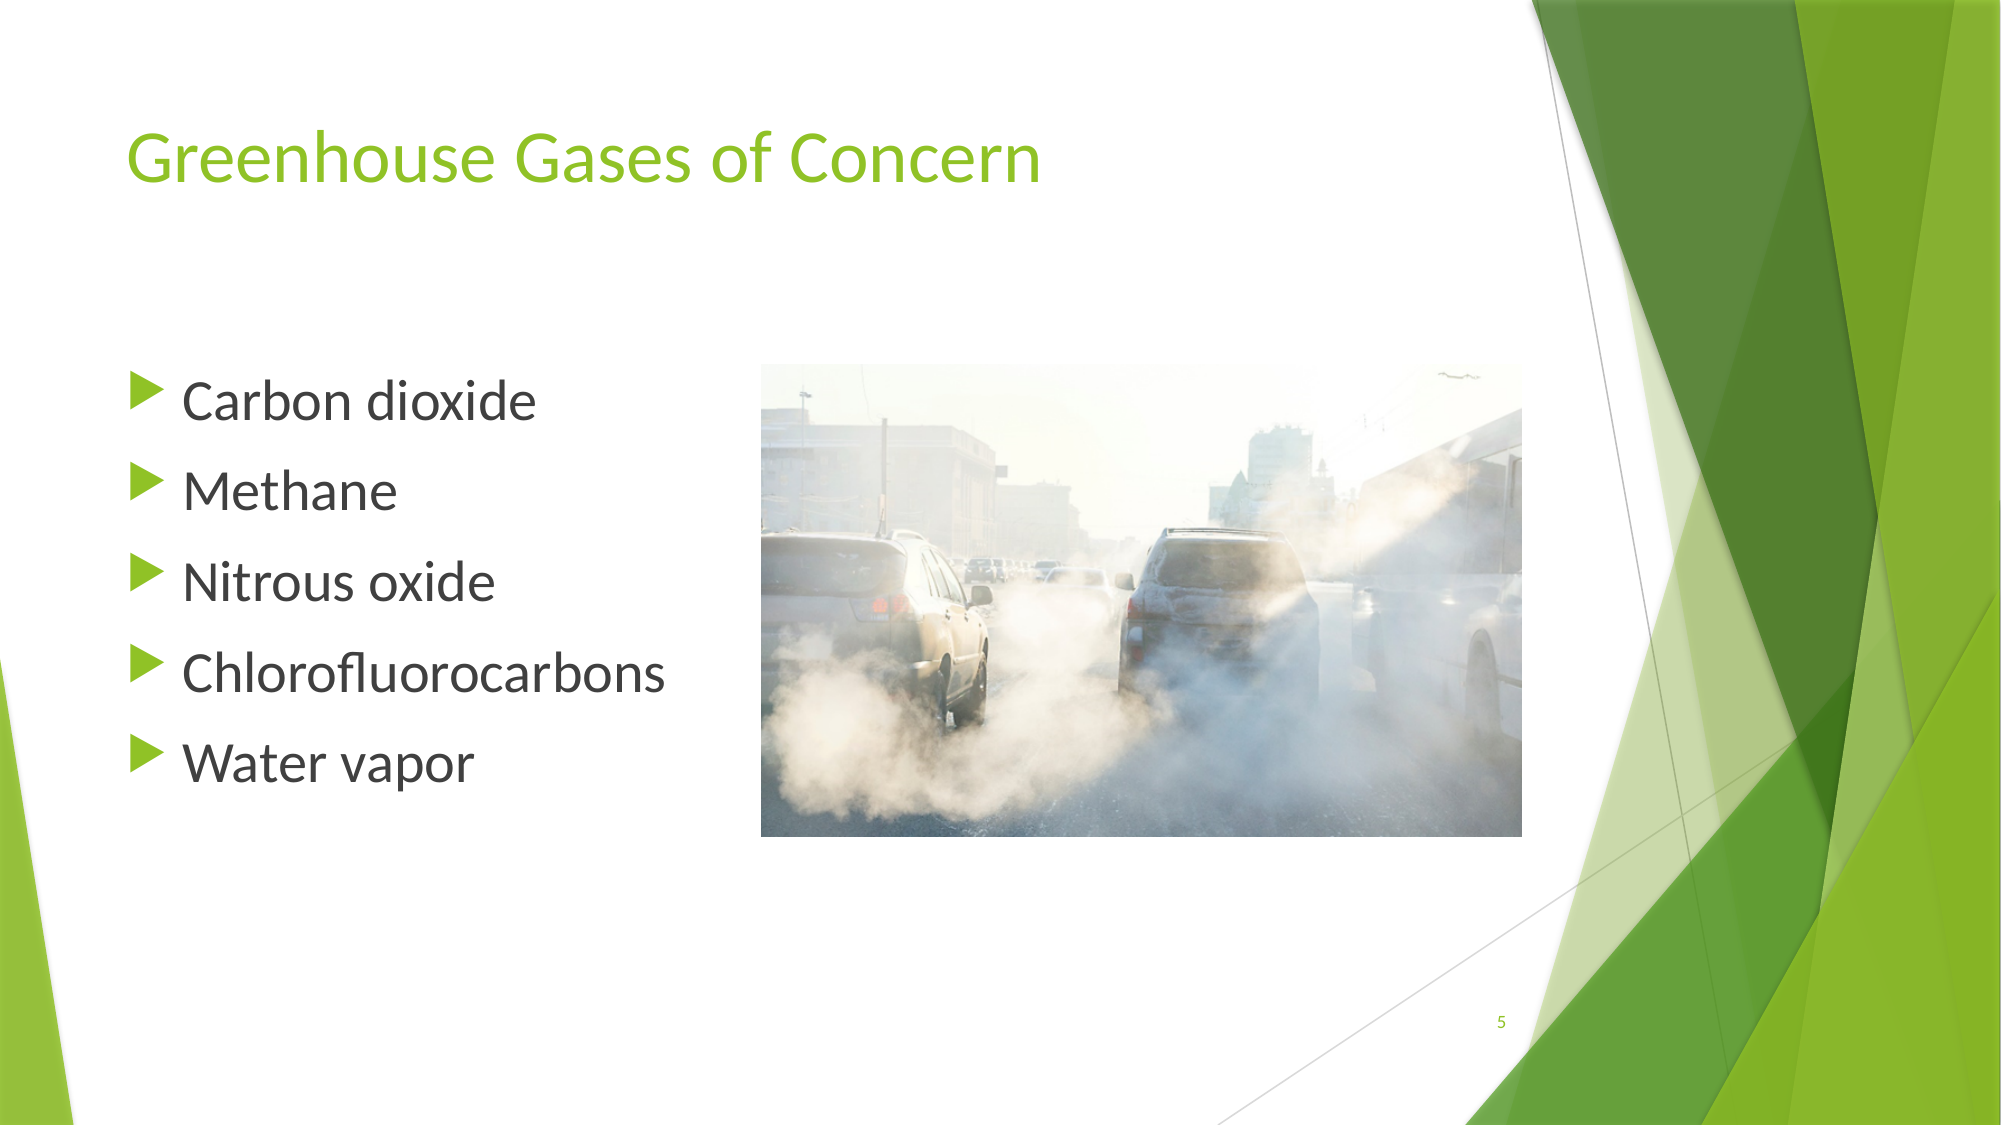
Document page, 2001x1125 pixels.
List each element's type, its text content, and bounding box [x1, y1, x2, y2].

list Carbon dioxide Methane Nitrous oxide Chlorofluorocarbons Water vapor [111, 354, 1522, 992]
title Greenhouse Gases of Concern [111, 99, 1522, 317]
slide_number 5 [1409, 991, 1522, 1051]
picture [760, 363, 1522, 837]
